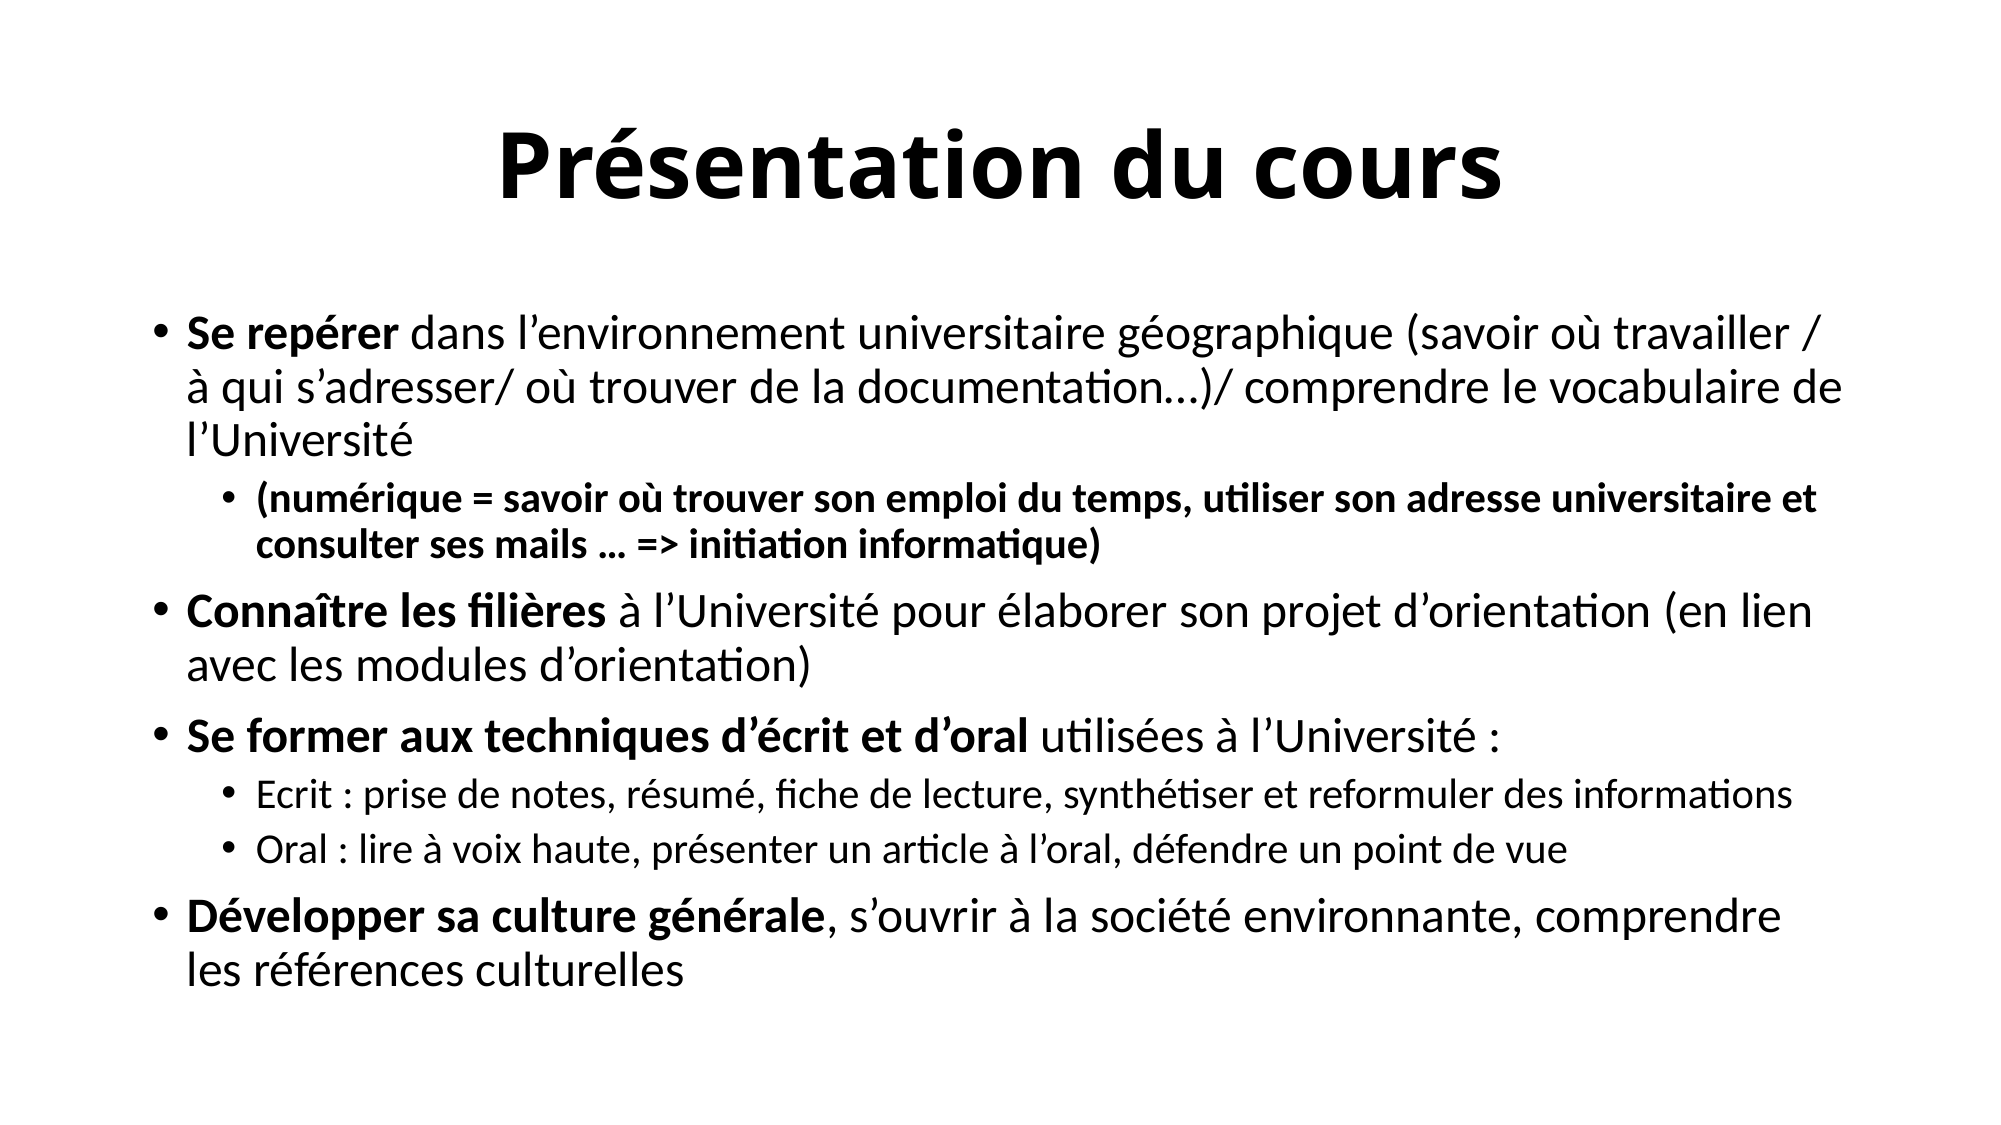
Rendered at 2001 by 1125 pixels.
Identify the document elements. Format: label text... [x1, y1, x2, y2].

title Présentation du cours [137, 59, 1863, 278]
list Se repérer dans l’environnement universitaire géographique (savoir où travailler / à qui s’adresser/ où trouver de la documentation…)/ comprendre le vocabulaire de l’Université (numérique = savoir où trouver son emploi du temps, utiliser son adresse universitaire et consulter ses mails … => initiation informatique) Connaître les filières à l’Université pour élaborer son projet d’orientation (en lien avec les modules d’orientation) Se former aux techniques d’écrit et d’oral utilisées à l’Université : Ecrit : prise de notes, résumé, fiche de lecture, synthétiser et reformuler des informations Oral : lire à voix haute, présenter un article à l’oral, défendre un point de vue Développer sa culture générale, s’ouvrir à la société environnante, comprendre les références culturelles [137, 299, 1863, 1014]
